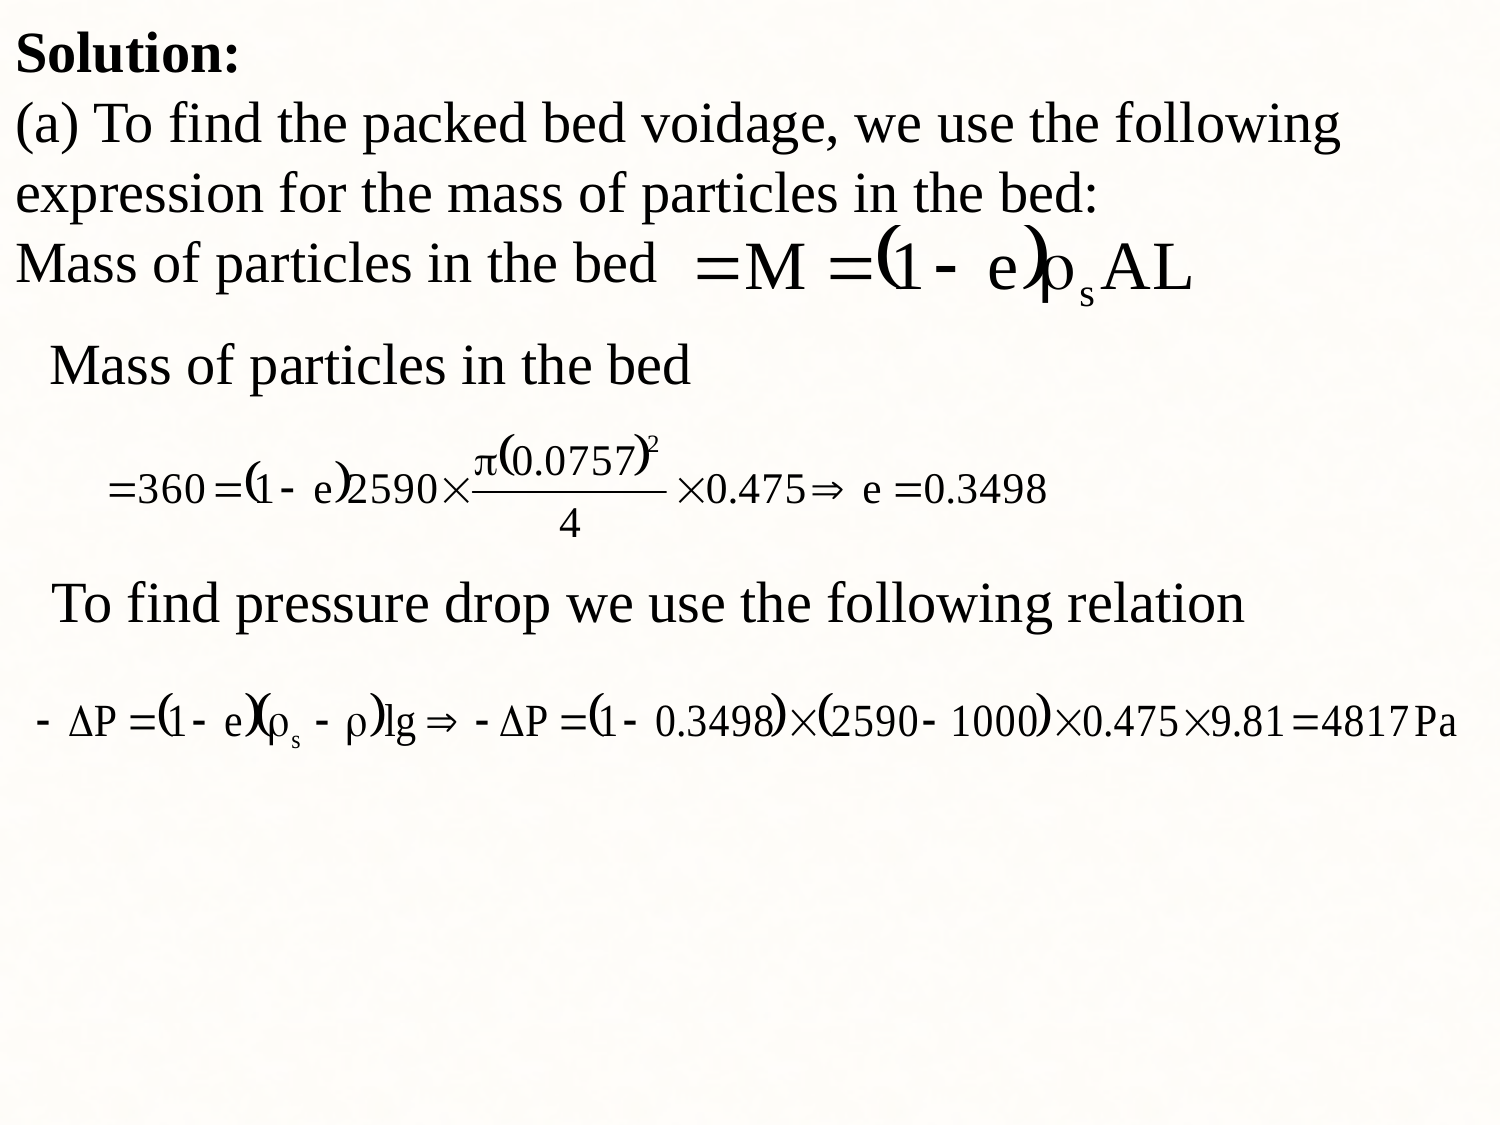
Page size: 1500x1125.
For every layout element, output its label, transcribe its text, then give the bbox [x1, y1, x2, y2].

text_box Solution: (a) To find the packed bed voidage, we use the following expression for the mass of particles in the bed: Mass of particles in the bed [0, 6, 1469, 302]
text_box To find pressure drop we use the following relation [36, 556, 1262, 642]
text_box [30, 693, 1463, 757]
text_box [99, 424, 1048, 544]
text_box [680, 224, 1203, 319]
text_box Mass of particles in the bed [34, 319, 722, 404]
